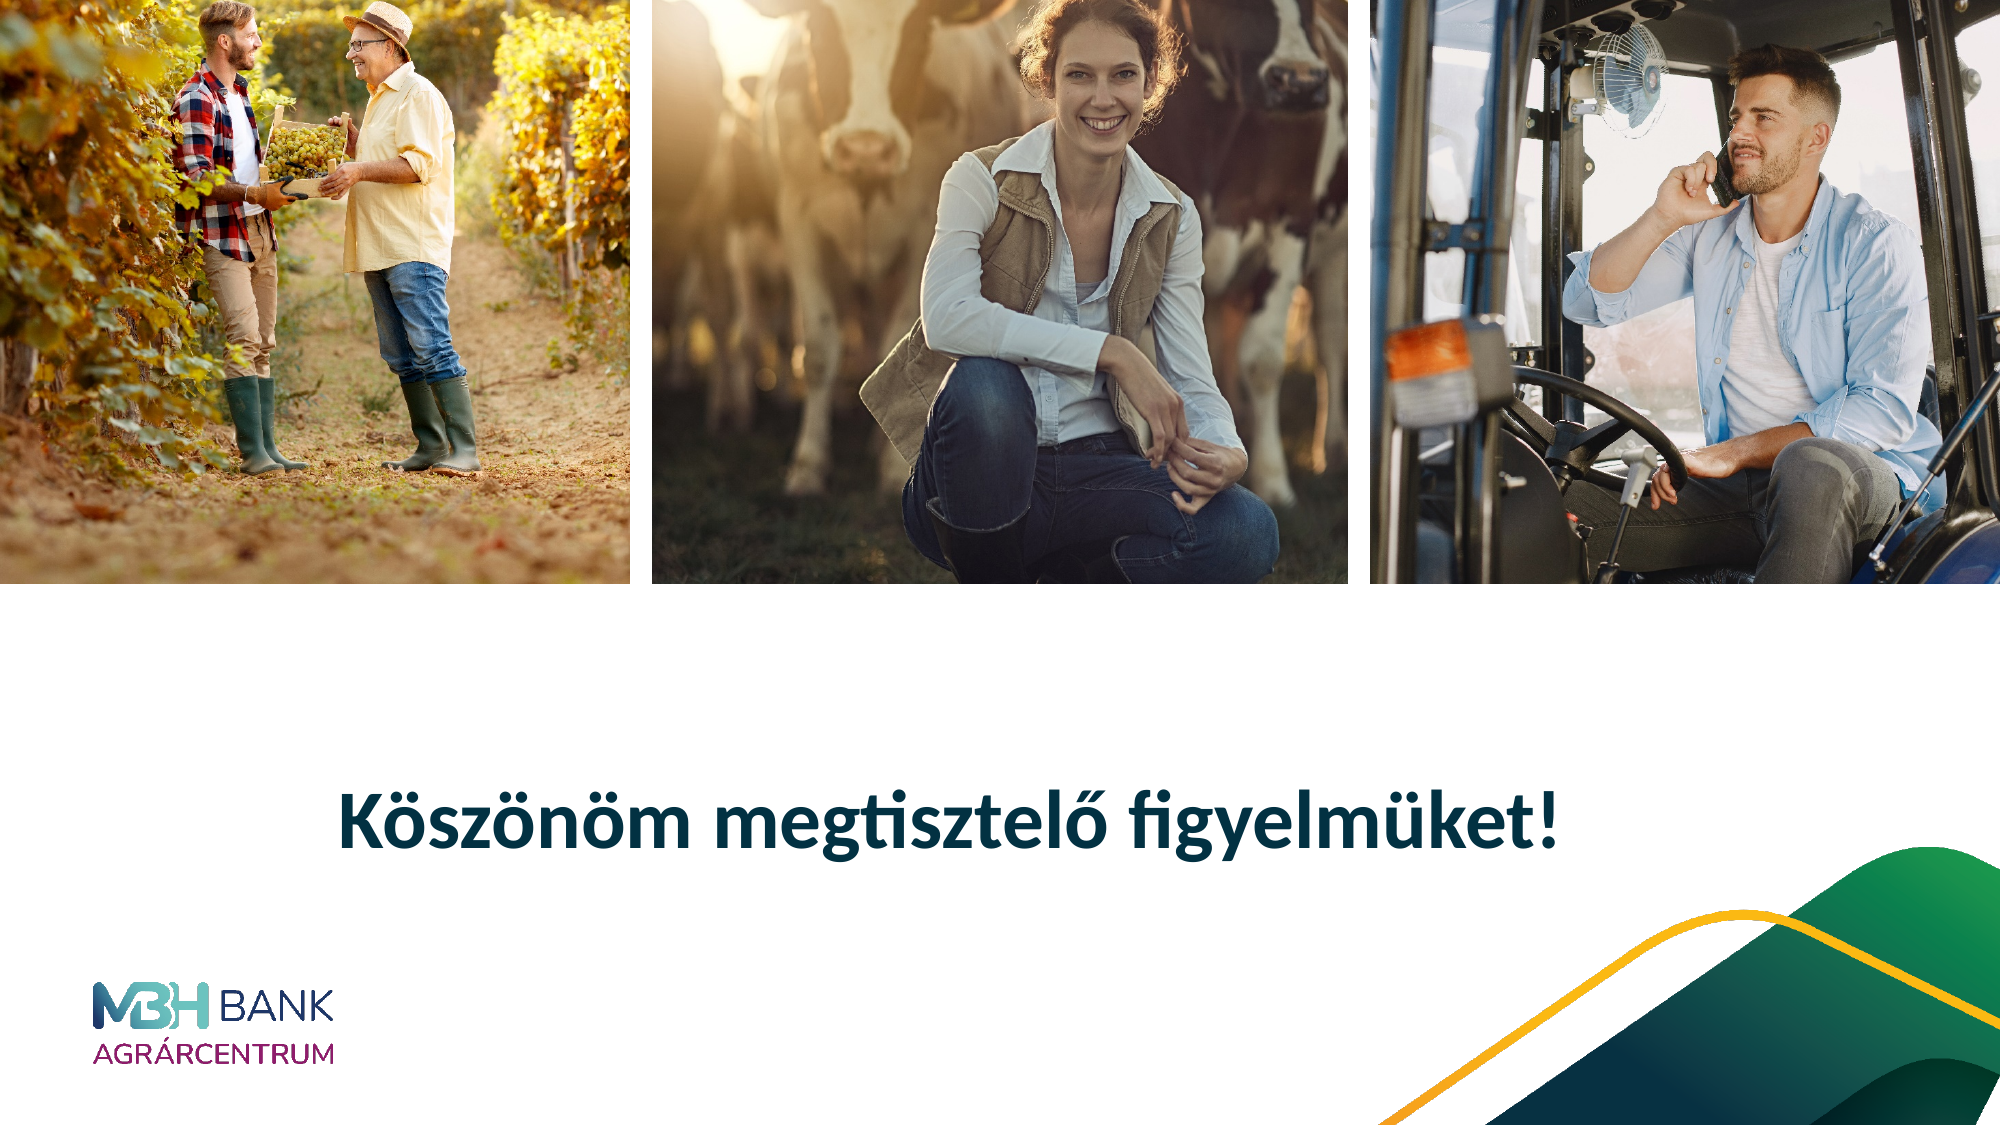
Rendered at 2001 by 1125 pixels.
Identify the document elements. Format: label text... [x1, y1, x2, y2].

title Köszönöm megtisztelő figyelmüket! [59, 696, 1843, 934]
picture [0, 0, 2000, 1125]
